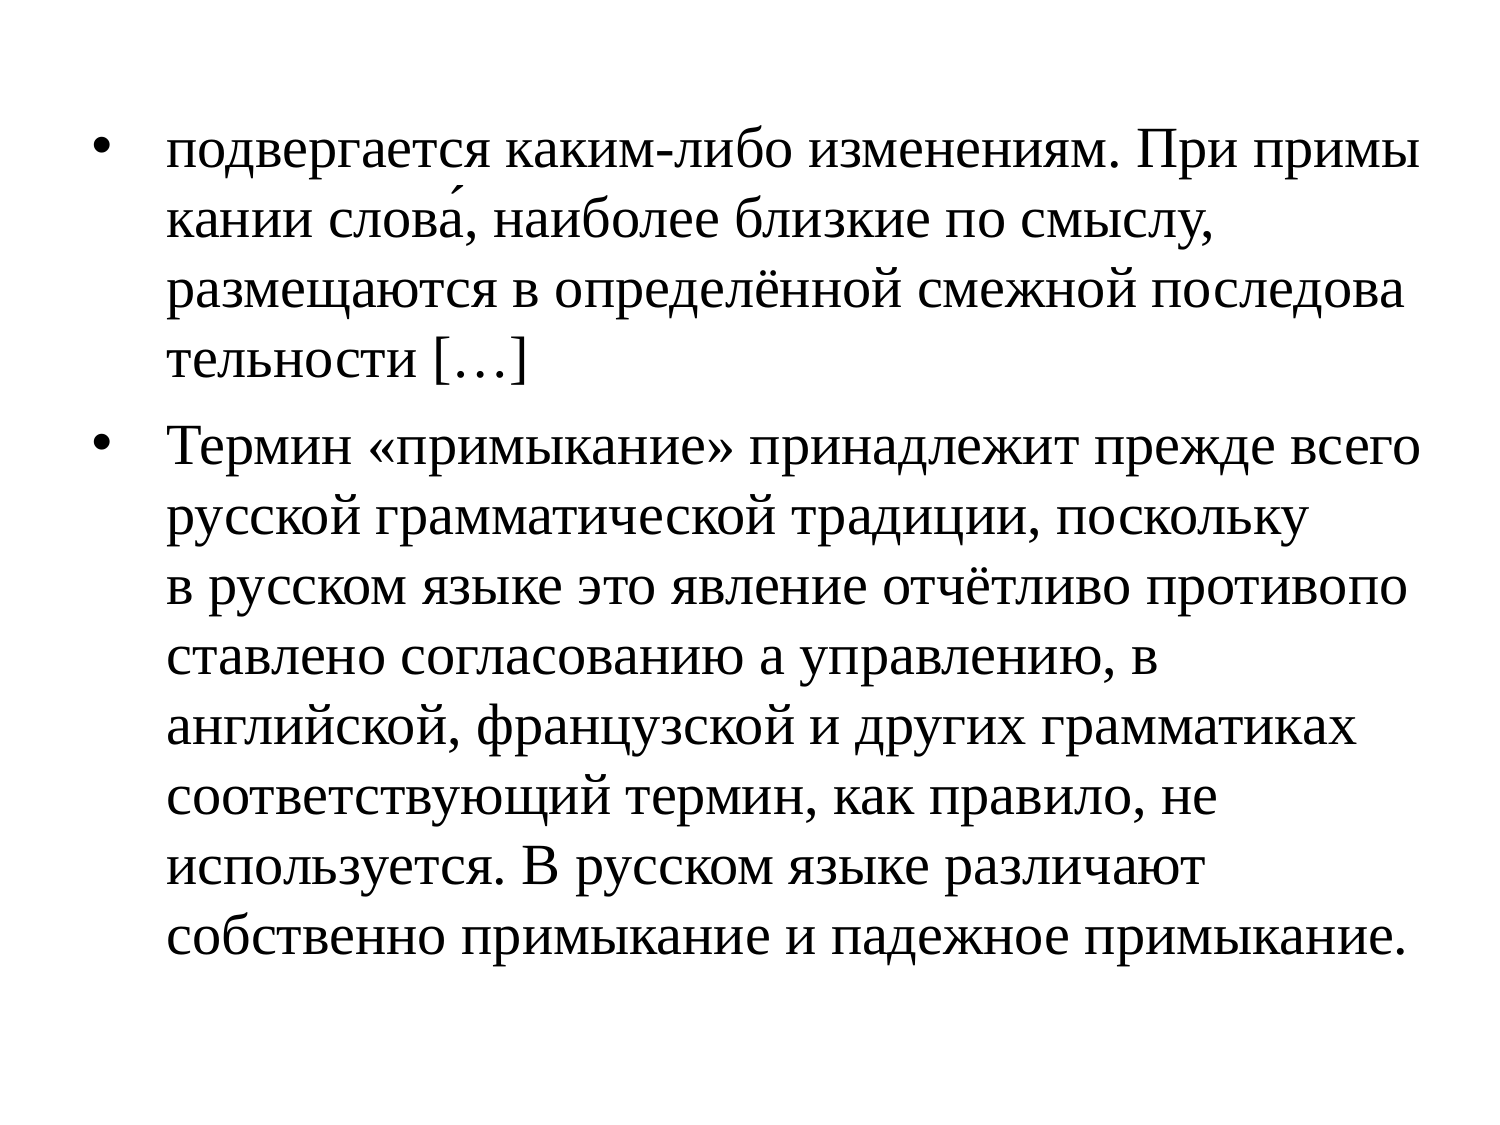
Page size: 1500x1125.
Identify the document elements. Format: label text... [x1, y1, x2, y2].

list подвергается каким-либо изменениям. При примы­ка­нии слова́, наиболее близкие по смыслу, размещаются в определённой смежной после­до­ва­тель­но­сти […] Термин «примыкание» принадлежит прежде всего русской грамматической традиции, посколь­ку в русском языке это явление отчётливо противо­по­став­ле­но согласованию а управлению, в английской, французской и других грамматиках соответствующий термин, как правило, не используется. В русском языке различают собственно примыкание и падежное примыкание. [76, 101, 1459, 1059]
